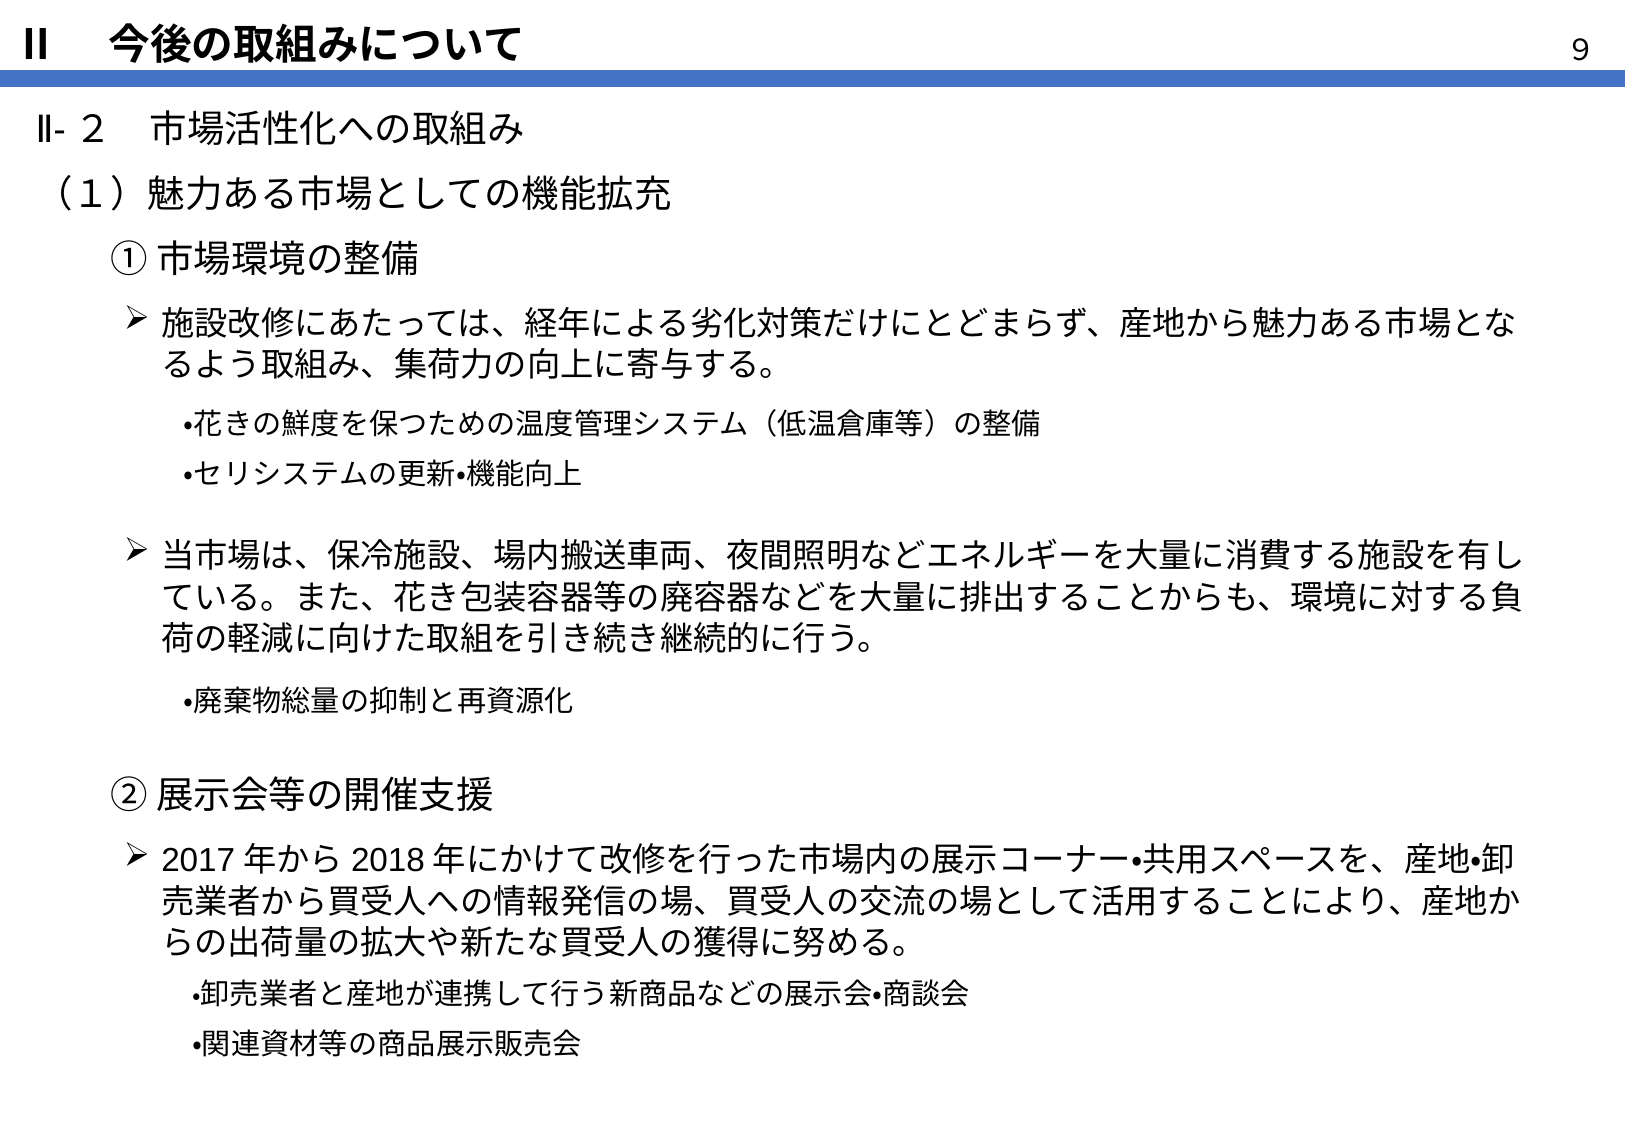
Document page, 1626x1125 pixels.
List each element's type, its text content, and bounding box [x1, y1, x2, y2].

title Ⅱ 今後の取組みについて [0, 13, 1625, 70]
text_box ① 市場環境の整備 [20, 227, 1625, 293]
list 施設改修にあたっては、経年による劣化対策だけにとどまらず、産地から魅力ある市場となるよう取組み、集荷力の向上に寄与する。 [108, 293, 1557, 389]
text_box ・廃棄物総量の抑制と再資源化 [169, 684, 1456, 730]
text_box ９ [1551, 18, 1625, 78]
text_box ② 展示会等の開催支援 [20, 764, 1625, 830]
text_box （１）魅力ある市場としての機能拡充 [20, 162, 1625, 227]
text_box ９ [1551, 79, 1625, 84]
text_box ・卸売業者と産地が連携して行う新商品などの展示会・商談会 ・関連資材等の商品展示販売会 [177, 977, 1625, 1069]
text_box 2017年から2018年にかけて改修を行った市場内の展示コーナー・共用スペースを、産地・卸売業者から買受人への情報発信の場、買受人の交流の場として活用することにより、産地からの出荷量の拡大や新たな買受人の獲得に努める。 [108, 830, 1557, 984]
text_box ・花きの鮮度を保つための温度管理システム（低温倉庫等）の整備 ・セリシステムの更新・機能向上 [169, 407, 1456, 506]
text_box Ⅱ-２ 市場活性化への取組み [20, 97, 1625, 162]
text_box 当市場は、保冷施設、場内搬送車両、夜間照明などエネルギーを大量に消費する施設を有している。また、花き包装容器等の廃容器などを大量に排出することからも、環境に対する負荷の軽減に向けた取組を引き続き継続的に行う。 [108, 524, 1557, 666]
